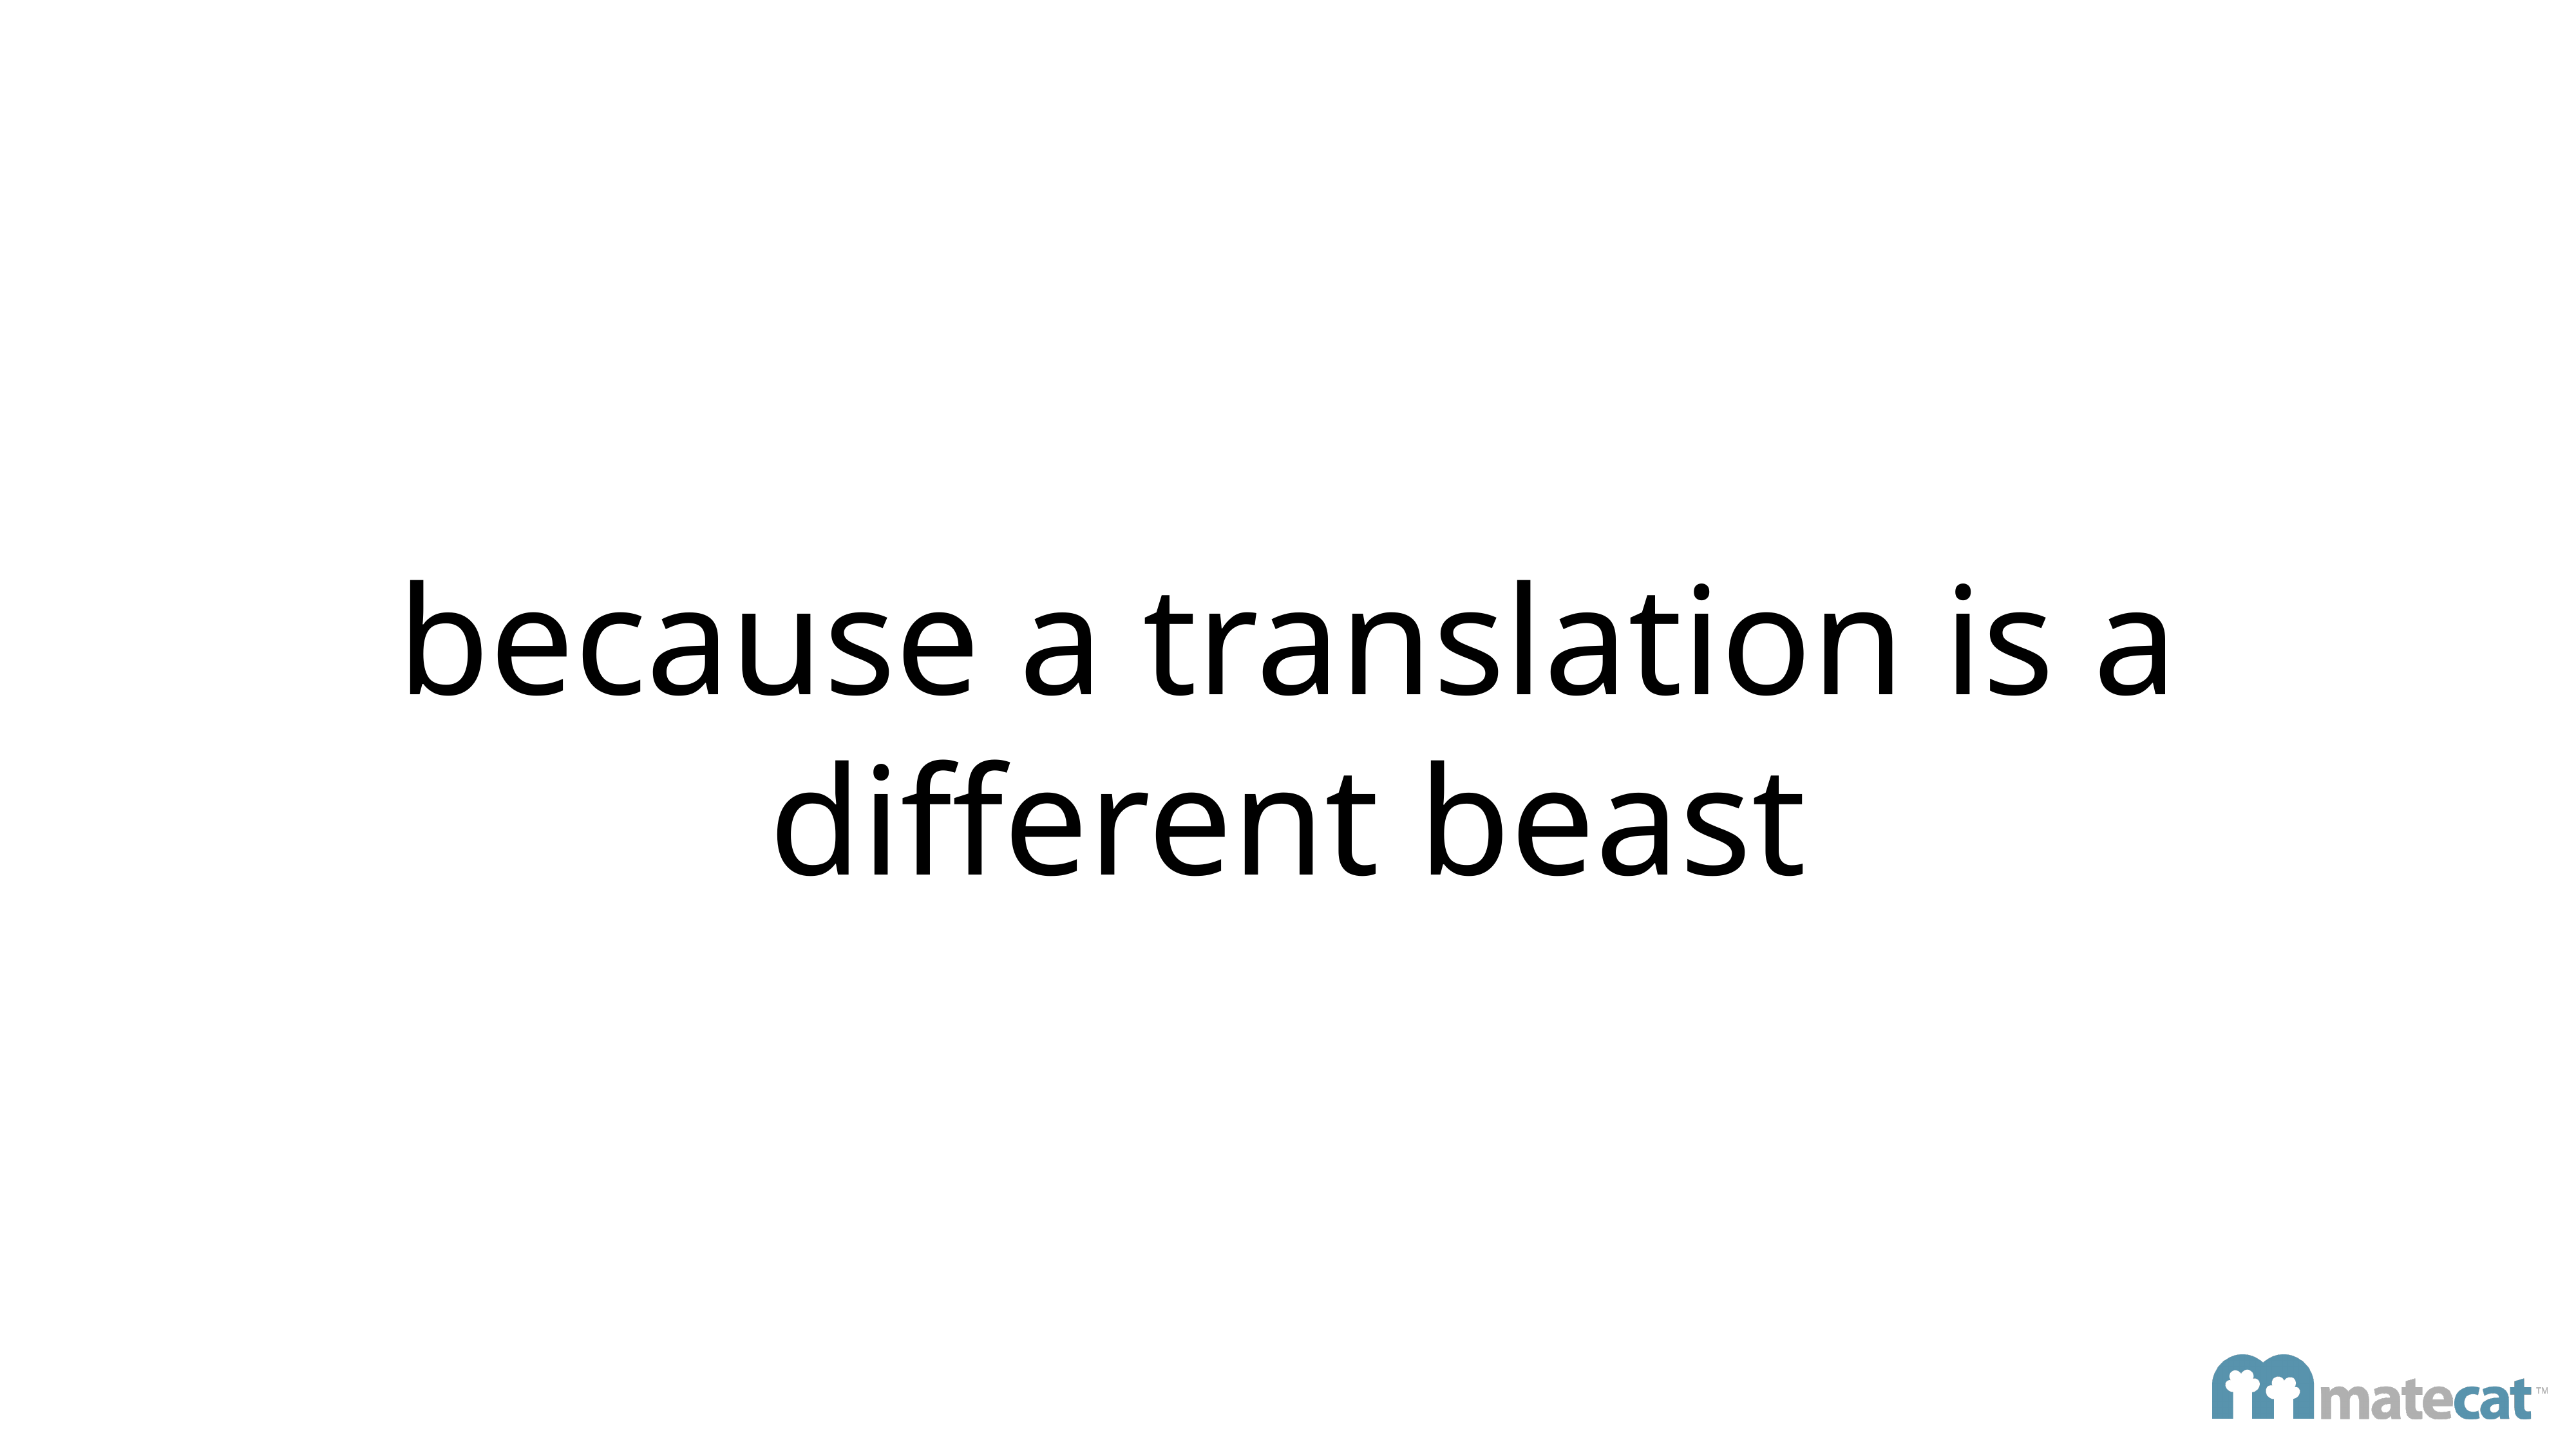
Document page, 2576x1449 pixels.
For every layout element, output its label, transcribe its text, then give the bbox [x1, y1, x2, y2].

title because a translation is a different beast [187, 478, 2389, 971]
picture [2212, 1354, 2548, 1419]
